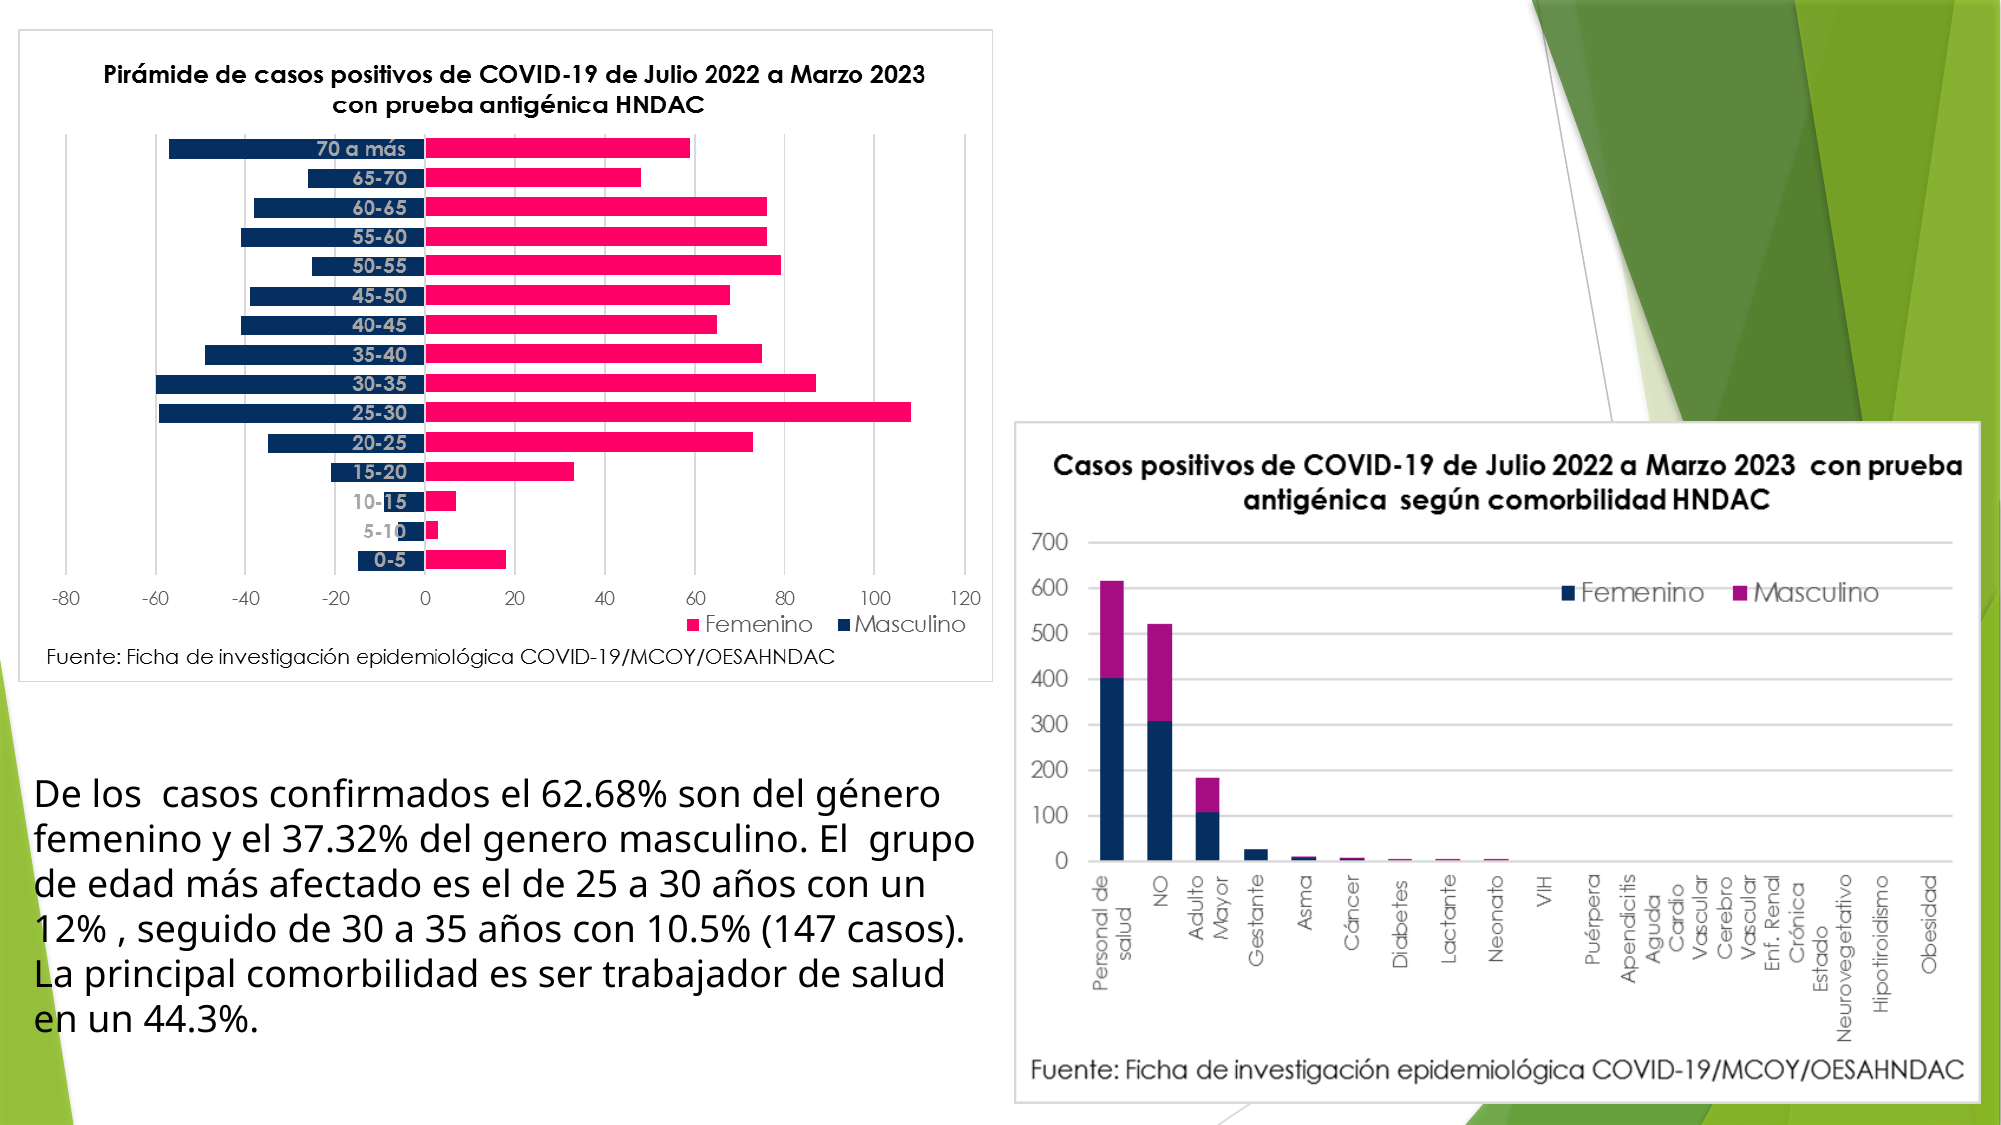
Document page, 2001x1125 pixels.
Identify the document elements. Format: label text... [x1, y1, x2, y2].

picture [1013, 420, 1982, 1104]
picture [17, 29, 993, 683]
text_box De los casos confirmados el 62.68% son del género femenino y el 37.32% del genero masculino. El grupo de edad más afectado es el de 25 a 30 años con un 12% , seguido de 30 a 35 años con 10.5% (147 casos). La principal comorbilidad es ser trabajador de salud en un 44.3%. [18, 762, 993, 1092]
